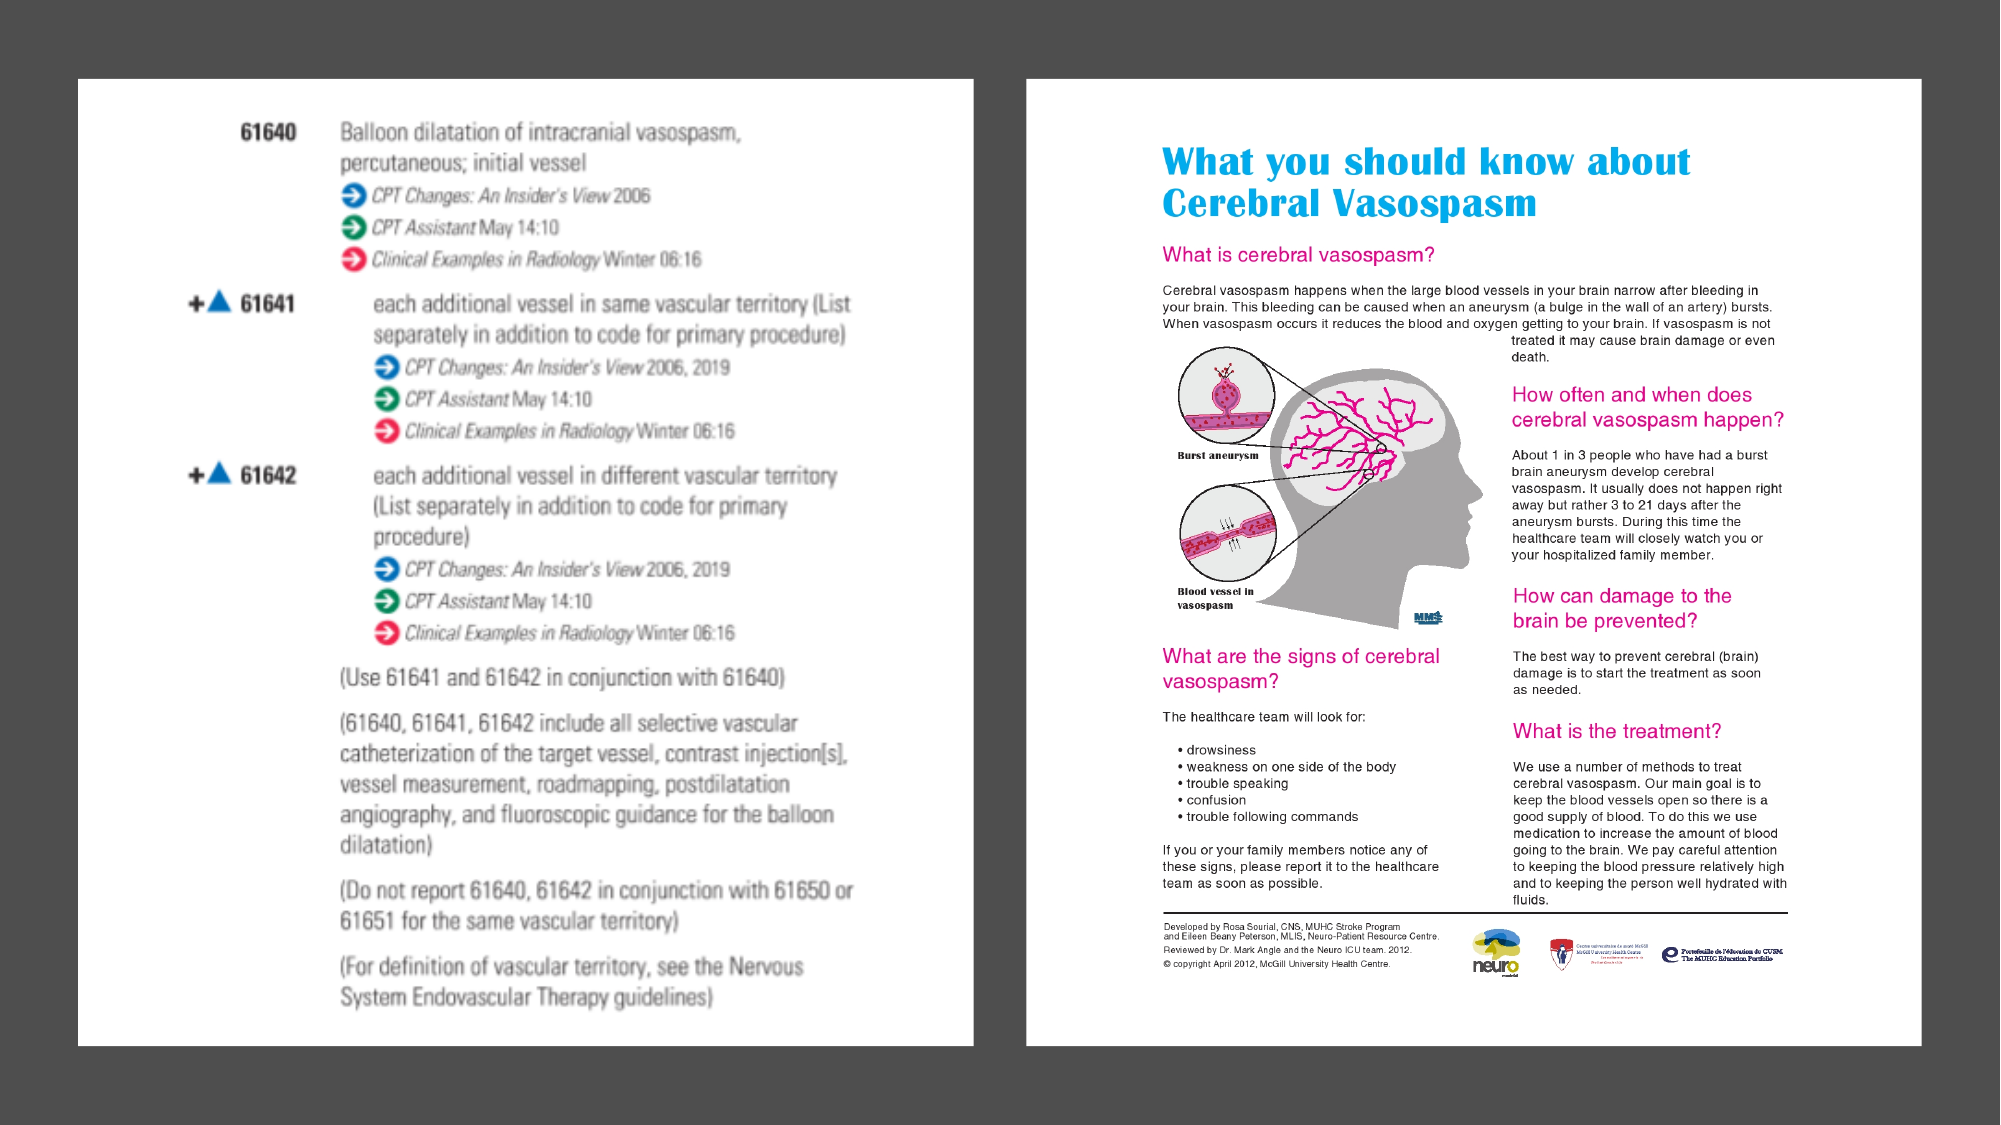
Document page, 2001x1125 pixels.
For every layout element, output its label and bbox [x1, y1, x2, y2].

text_box [0, 0, 2000, 1125]
picture [153, 105, 899, 1020]
text_box [77, 78, 975, 1047]
text_box [1025, 78, 1923, 1047]
picture [1121, 105, 1828, 1020]
